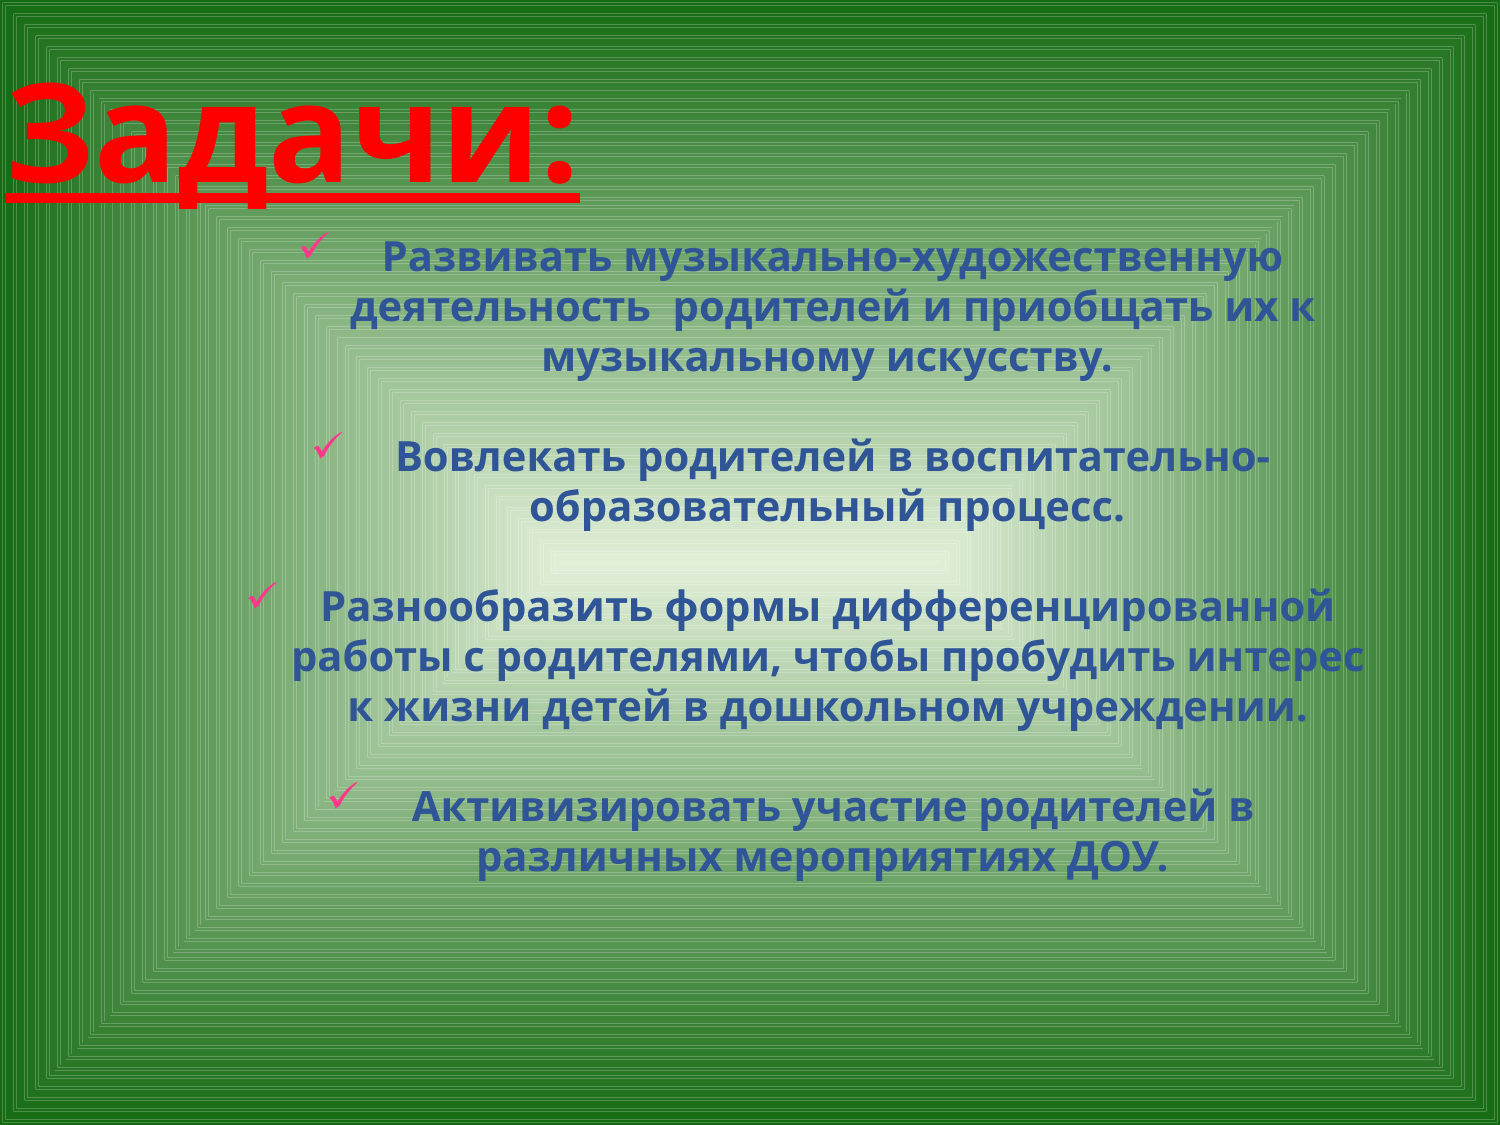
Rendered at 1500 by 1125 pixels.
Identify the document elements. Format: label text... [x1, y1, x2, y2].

text_box Задачи: [0, 37, 595, 218]
text_box Развивать музыкально-художественную деятельность родителей и приобщать их к музыкальному искусству. Вовлекать родителей в воспитательно-образовательный процесс. Разнообразить формы дифференцированной работы с родителями, чтобы пробудить интерес к жизни детей в дошкольном учреждении. Активизировать участие родителей в различных мероприятиях ДОУ. [190, 222, 1397, 1028]
